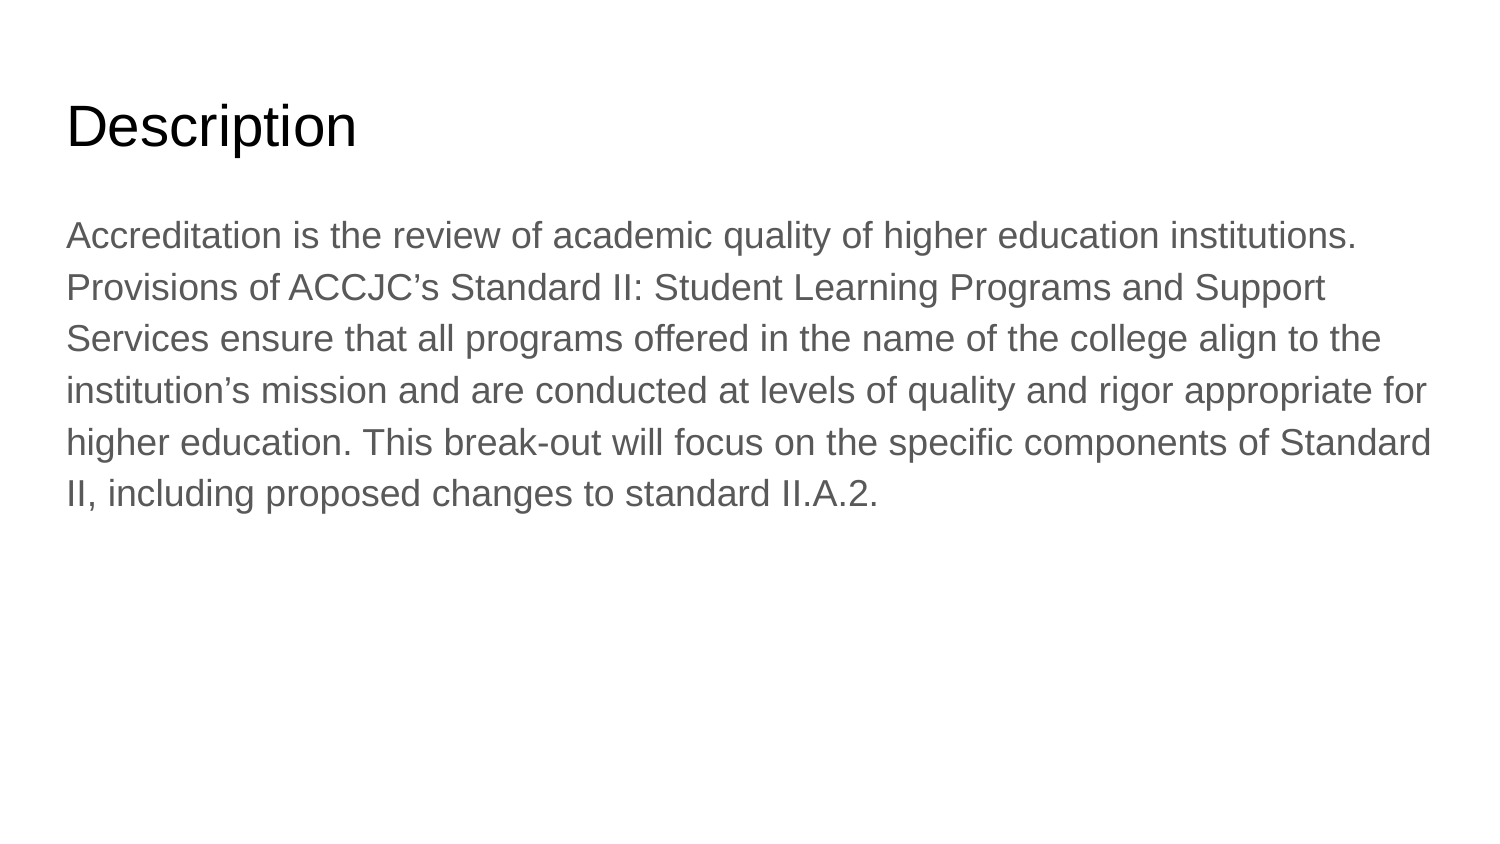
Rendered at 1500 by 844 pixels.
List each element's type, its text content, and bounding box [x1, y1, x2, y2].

title Description [51, 72, 1449, 167]
list Accreditation is the review of academic quality of higher education institutions. Provisions of ACCJC’s Standard II: Student Learning Programs and Support Services ensure that all programs offered in the name of the college align to the institution’s mission and are conducted at levels of quality and rigor appropriate for higher education. This break-out will focus on the specific components of Standard II, including proposed changes to standard II.A.2. [51, 189, 1449, 750]
